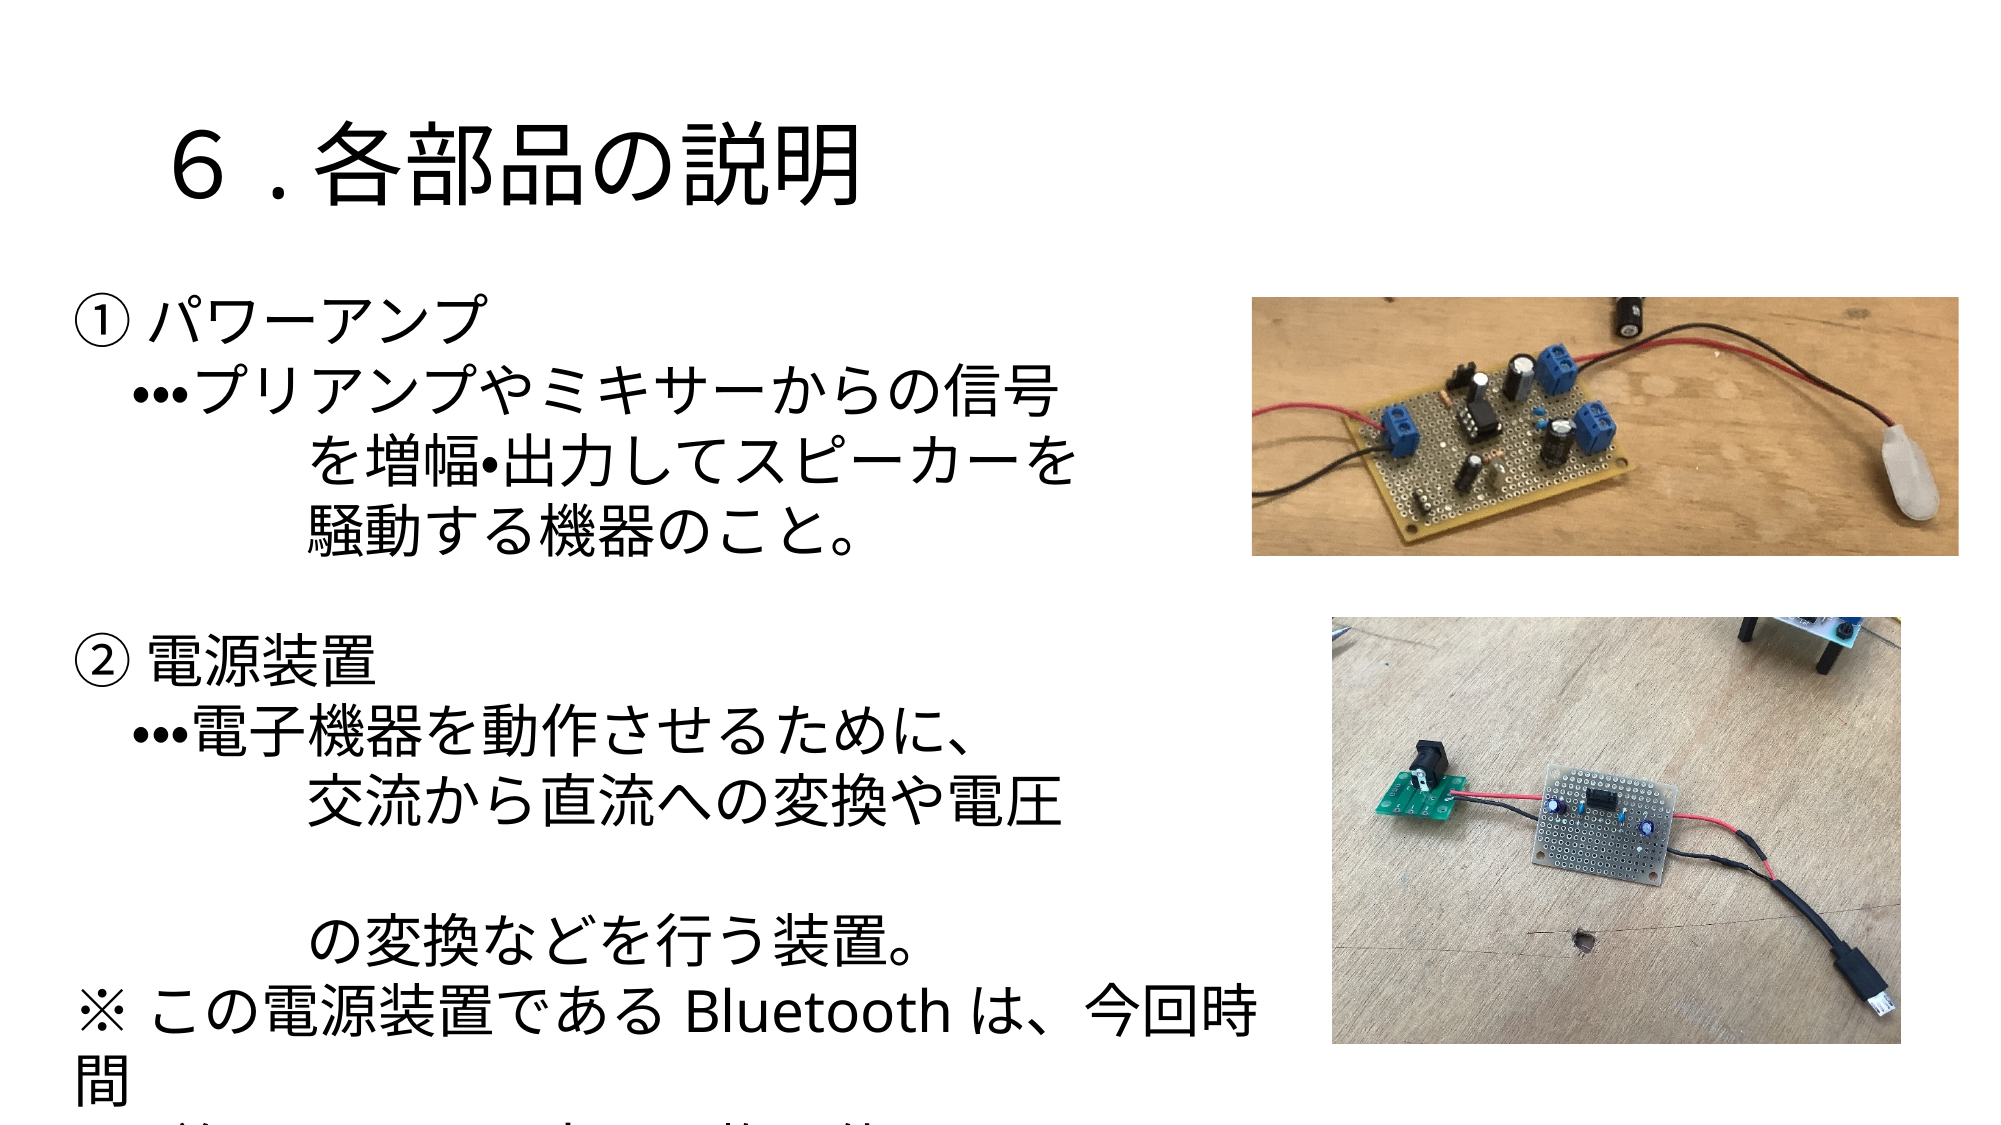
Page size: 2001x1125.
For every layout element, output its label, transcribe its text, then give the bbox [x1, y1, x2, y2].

title ６.各部品の説明 [137, 59, 1863, 278]
picture [1332, 617, 1901, 1044]
text_box ➁電源装置 ・・・電子機器を動作させるために、 交流から直流への変換や電圧 の変換などを行う装置。 ※この電源装置であるBluetoothは、今回時間 が無かったため市販の物を使用しました。 [58, 617, 1290, 1125]
text_box ①パワーアンプ ・・・プリアンプやミキサーからの信号 を増幅・出力してスピーカーを 騒動する機器のこと。 [58, 277, 1271, 572]
picture [1251, 297, 1959, 556]
